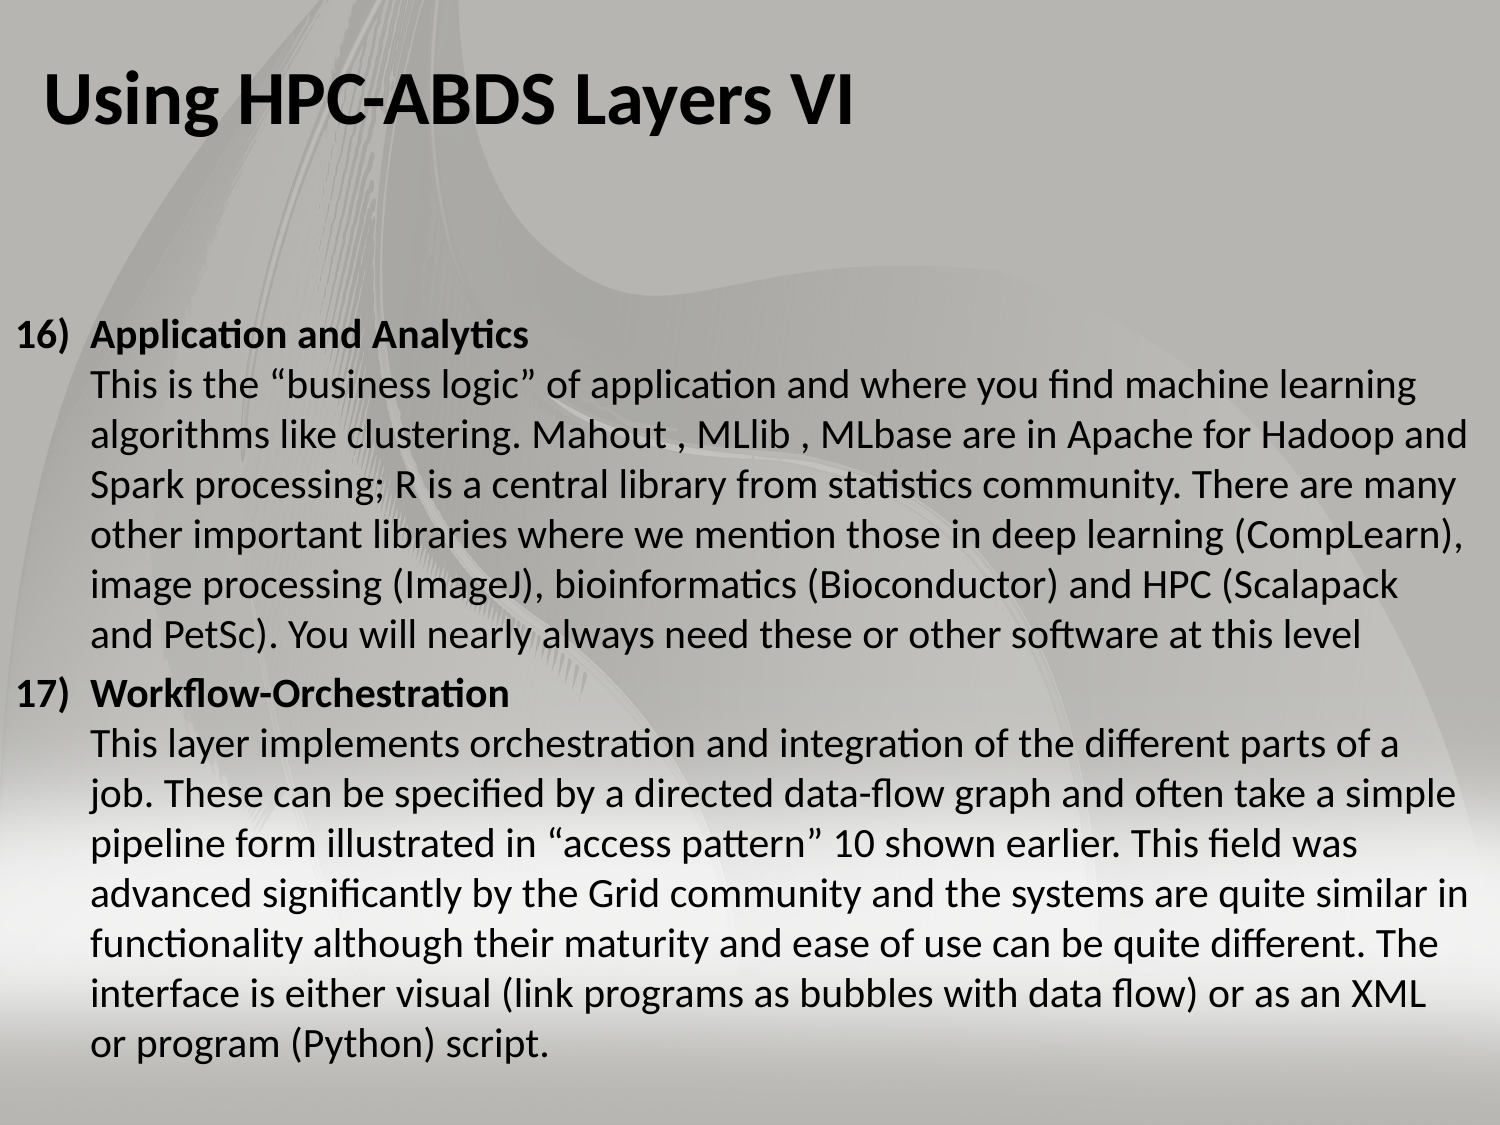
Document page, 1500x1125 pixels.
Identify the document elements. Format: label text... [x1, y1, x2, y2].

title Using HPC-ABDS Layers VI [0, 0, 900, 188]
list Application and Analytics This is the “business logic” of application and where you find machine learning algorithms like clustering. Mahout , MLlib , MLbase are in Apache for Hadoop and Spark processing; R is a central library from statistics community. There are many other important libraries where we mention those in deep learning (CompLearn), image processing (ImageJ), bioinformatics (Bioconductor) and HPC (Scalapack and PetSc). You will nearly always need these or other software at this level Workflow-Orchestration This layer implements orchestration and integration of the different parts of a job. These can be specified by a directed data-flow graph and often take a simple pipeline form illustrated in “access pattern” 10 shown earlier. This field was advanced significantly by the Grid community and the systems are quite similar in functionality although their maturity and ease of use can be quite different. The interface is either visual (link programs as bubbles with data flow) or as an XML or program (Python) script. [0, 299, 1488, 1095]
picture [0, 0, 1500, 1125]
